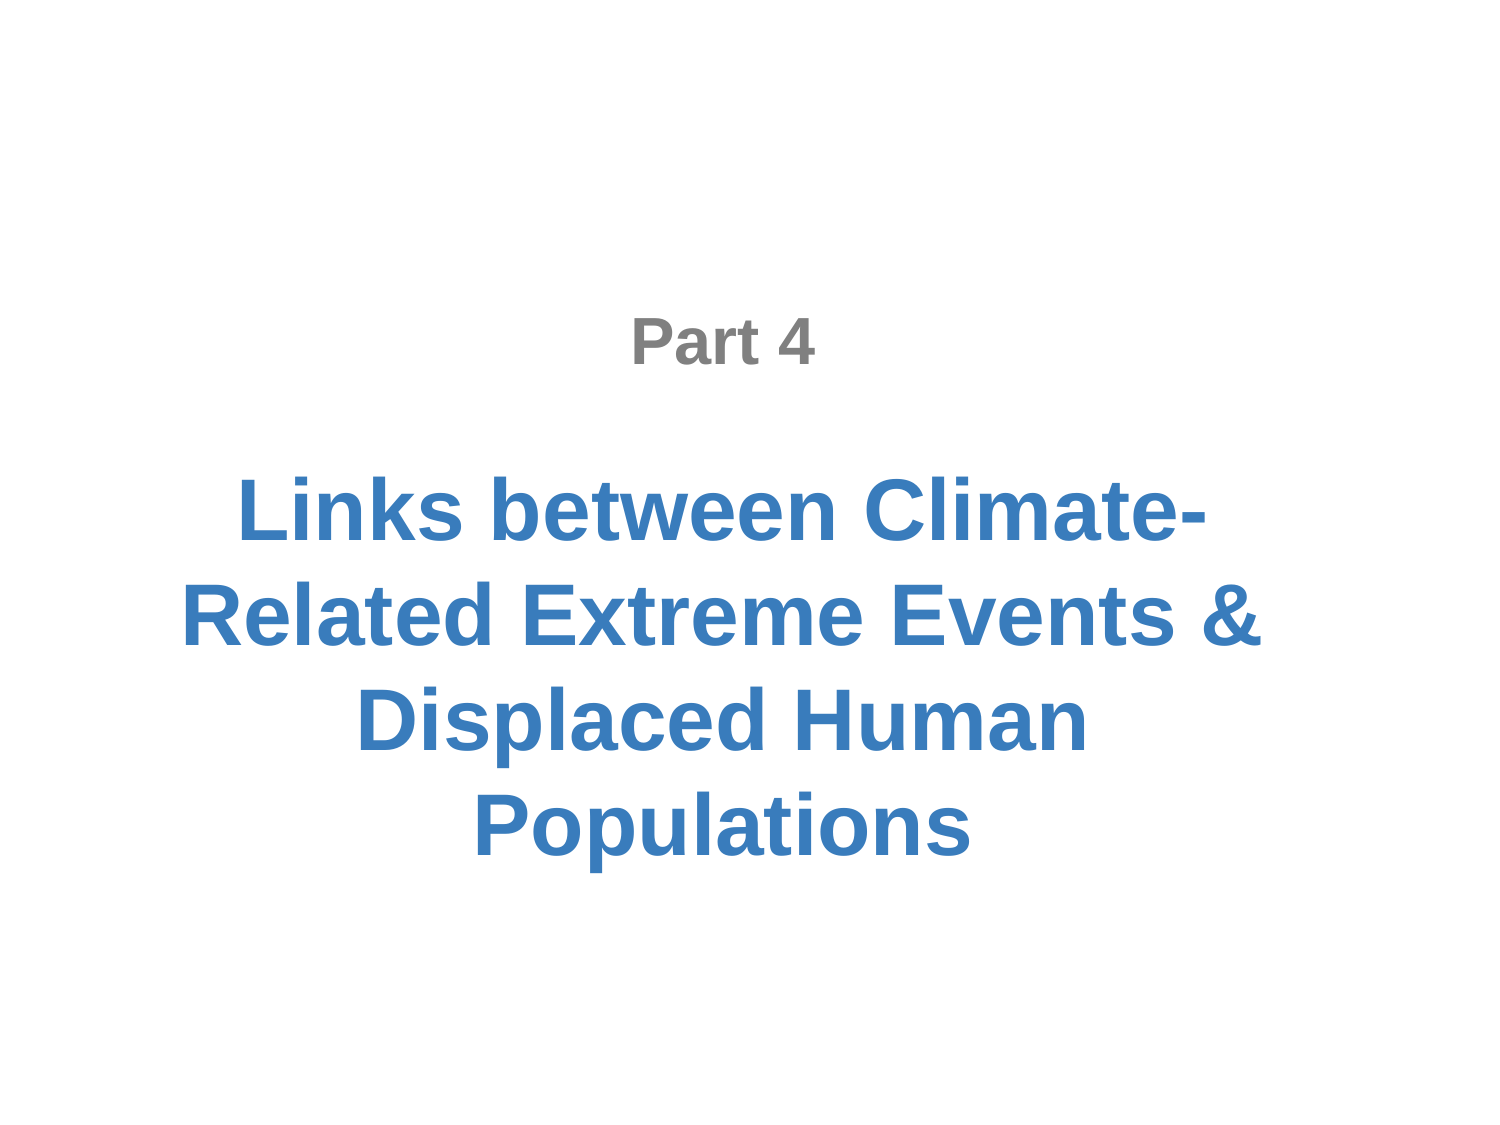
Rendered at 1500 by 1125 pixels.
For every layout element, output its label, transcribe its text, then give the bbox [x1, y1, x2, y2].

text_box Part 4 Links between Climate-Related Extreme Events & Displaced Human Populations [109, 290, 1337, 881]
